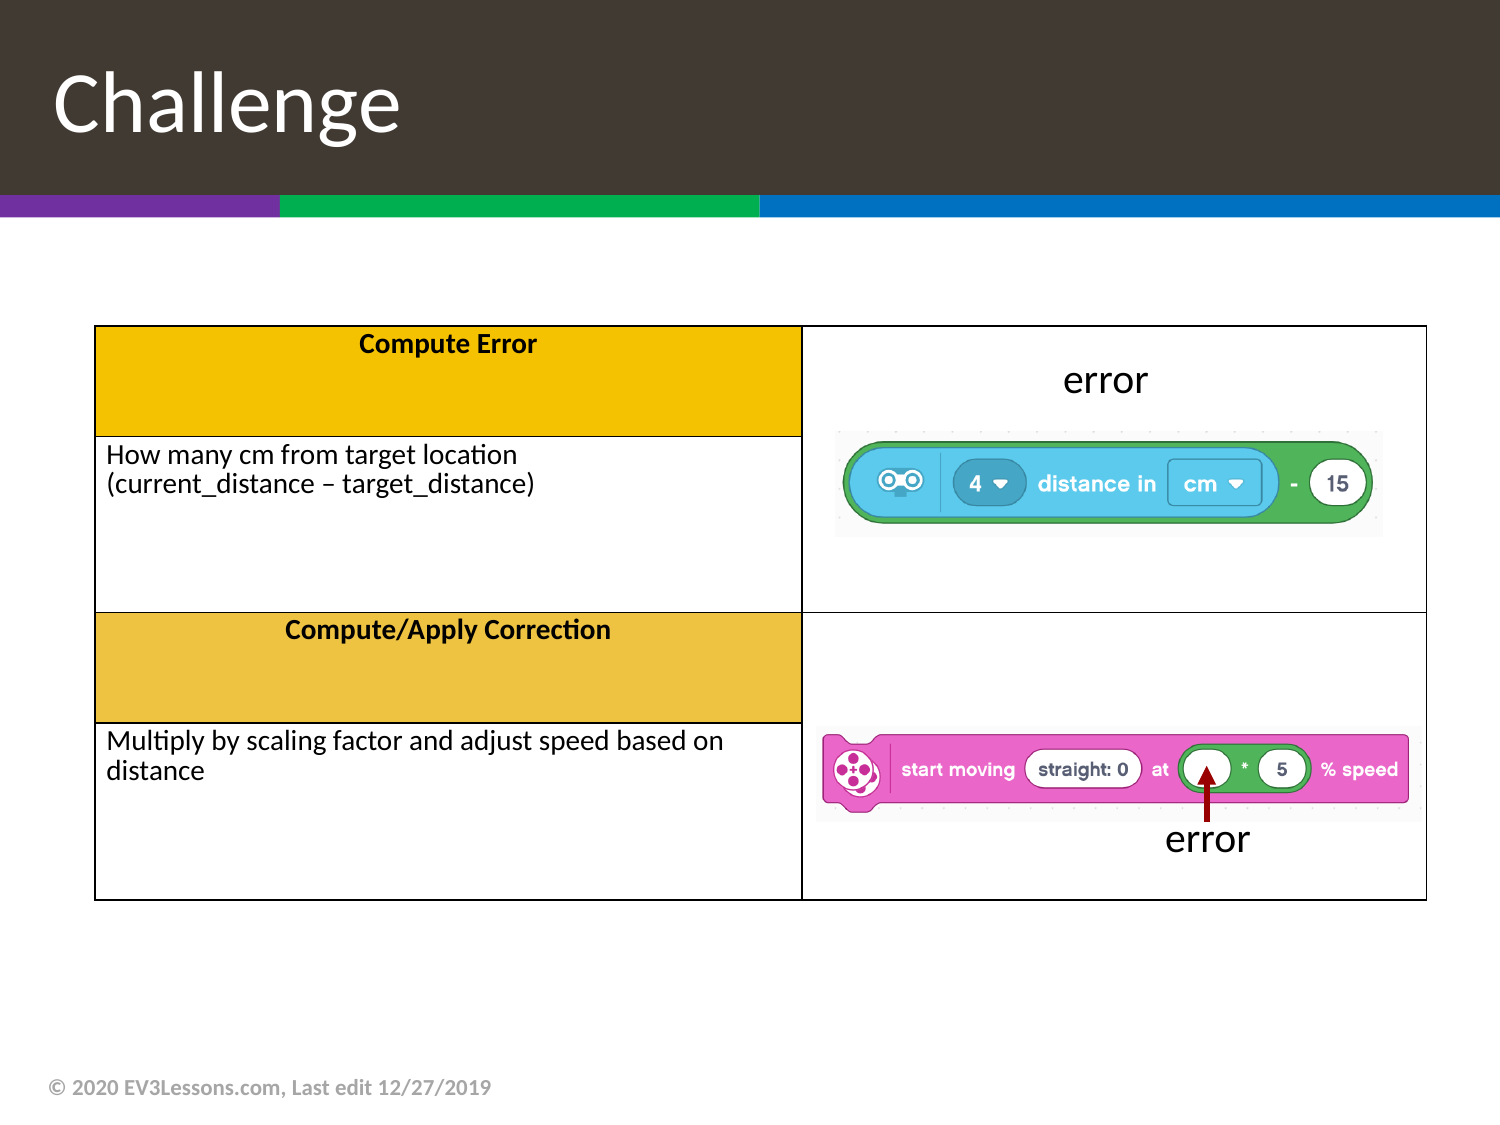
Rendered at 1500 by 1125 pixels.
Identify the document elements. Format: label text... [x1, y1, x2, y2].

table_header [803, 327, 1426, 612]
table_cell [803, 826, 1426, 899]
table_cell How many cm from target location (current_distance – target_distance) [96, 437, 801, 612]
picture [835, 431, 1384, 537]
title Challenge [0, 0, 1500, 195]
table_header Compute Error [96, 327, 801, 436]
footer © 2020 EV3Lessons.com, Last edit 12/27/2019 [32, 1055, 1038, 1116]
picture [816, 726, 1422, 823]
table_cell Compute/Apply Correction [96, 613, 801, 722]
text_box error [1129, 832, 1288, 869]
table_cell [803, 613, 1426, 730]
text_box error [1048, 344, 1171, 410]
table_cell Multiply by scaling factor and adjust speed based on distance [96, 724, 801, 899]
